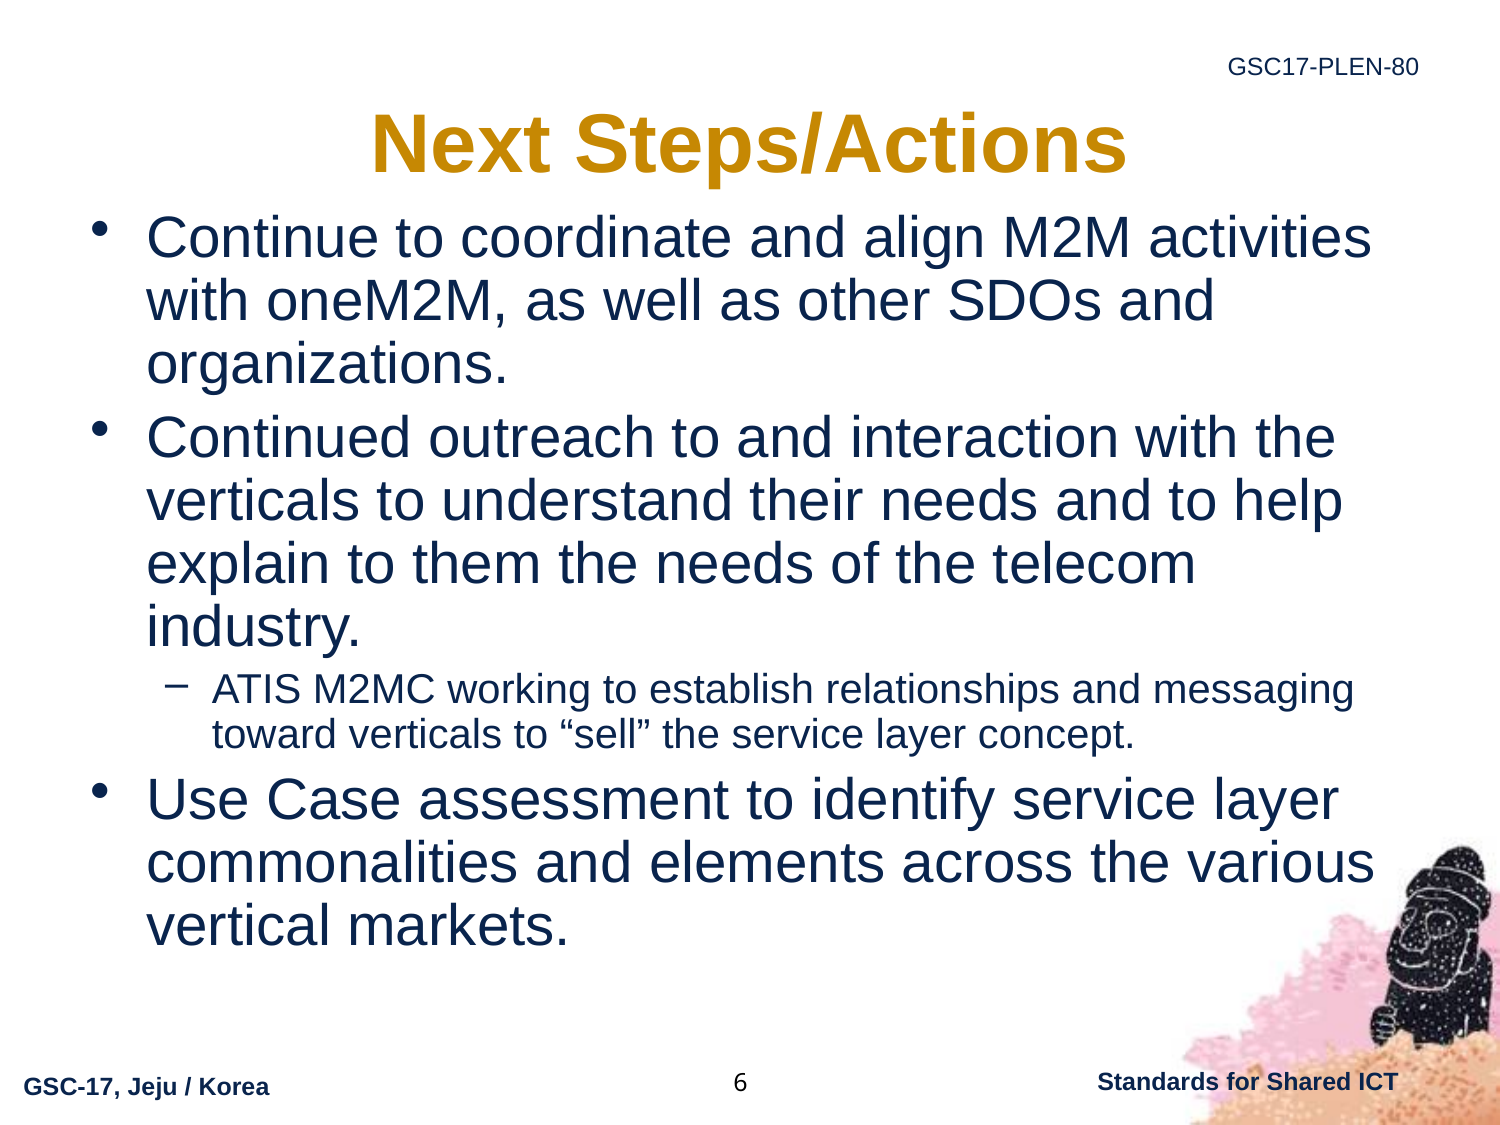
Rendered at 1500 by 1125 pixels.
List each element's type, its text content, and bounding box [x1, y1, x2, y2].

picture [1171, 832, 1500, 1125]
list Continue to coordinate and align M2M activities with oneM2M, as well as other SDOs and organizations. Continued outreach to and interaction with the verticals to understand their needs and to help explain to them the needs of the telecom industry. ATIS M2MC working to establish relationships and messaging toward verticals to “sell” the service layer concept. Use Case assessment to identify service layer commonalities and elements across the various vertical markets. [74, 199, 1426, 1026]
title Next Steps/Actions [74, 44, 1426, 199]
slide_number 6 [565, 1059, 916, 1125]
